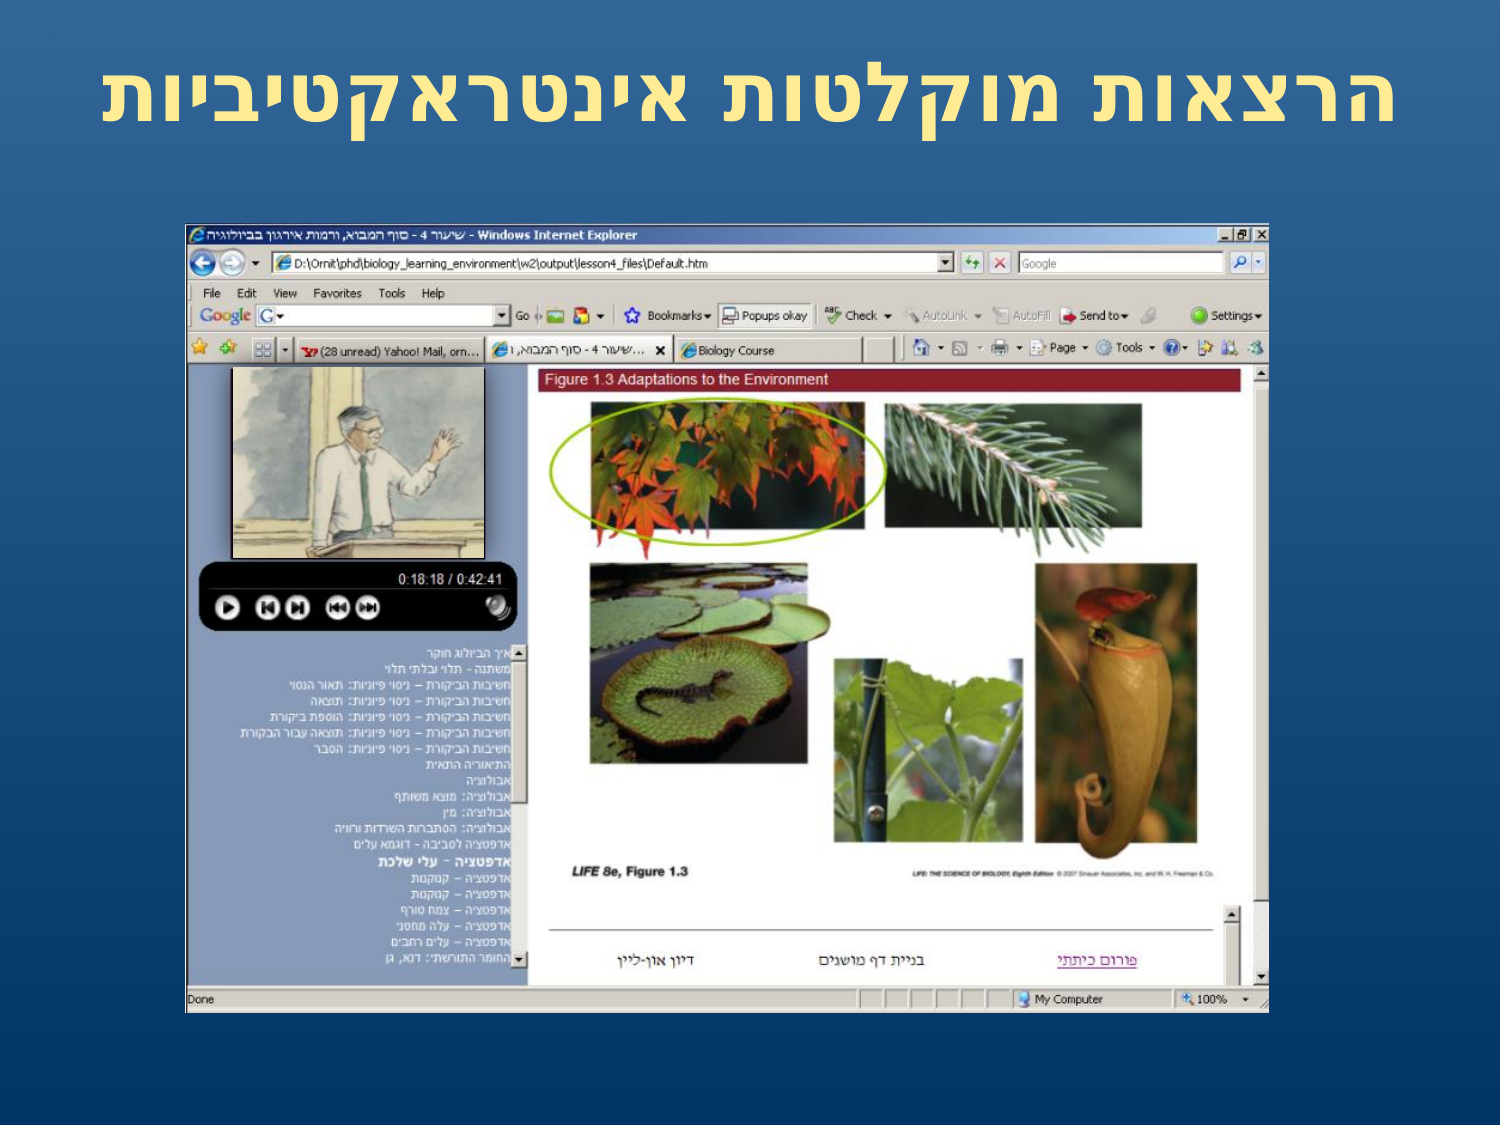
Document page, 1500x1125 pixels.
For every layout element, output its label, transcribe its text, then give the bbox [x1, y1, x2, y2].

title הרצאות מוקלטות אינטראקטיביות [46, 0, 1458, 177]
list [46, 210, 1266, 1102]
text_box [185, 222, 1269, 1013]
